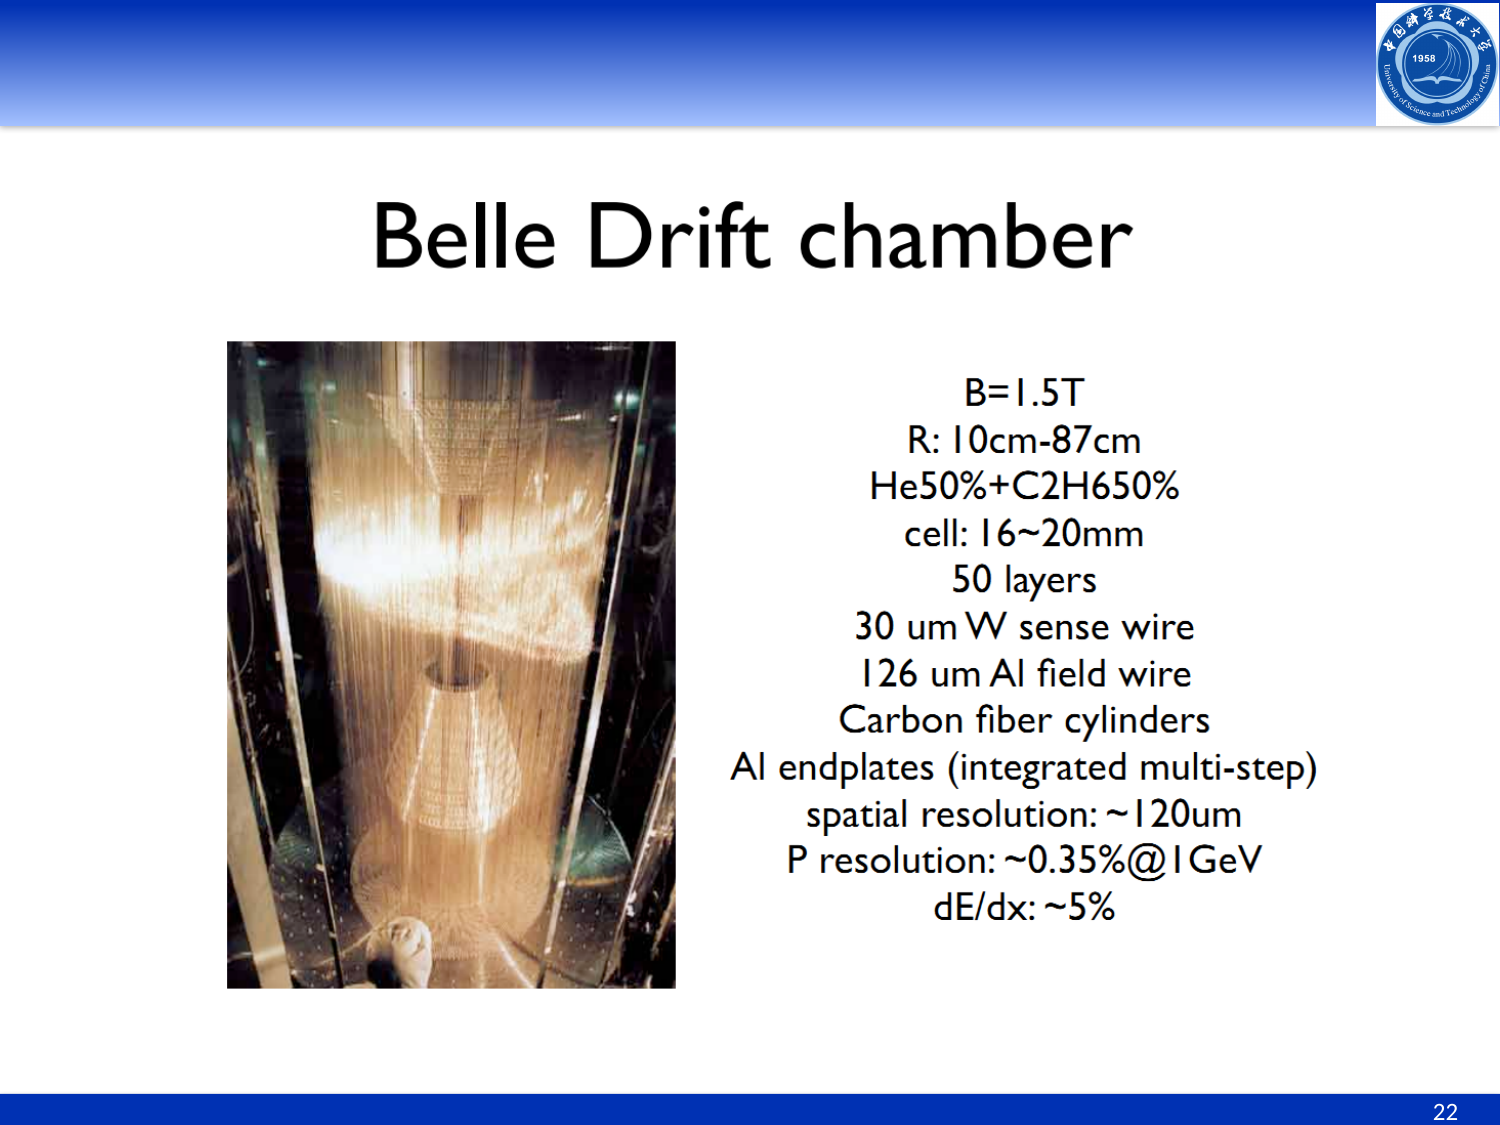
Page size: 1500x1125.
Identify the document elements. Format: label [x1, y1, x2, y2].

list [180, 199, 1320, 1006]
title [0, 0, 1500, 126]
